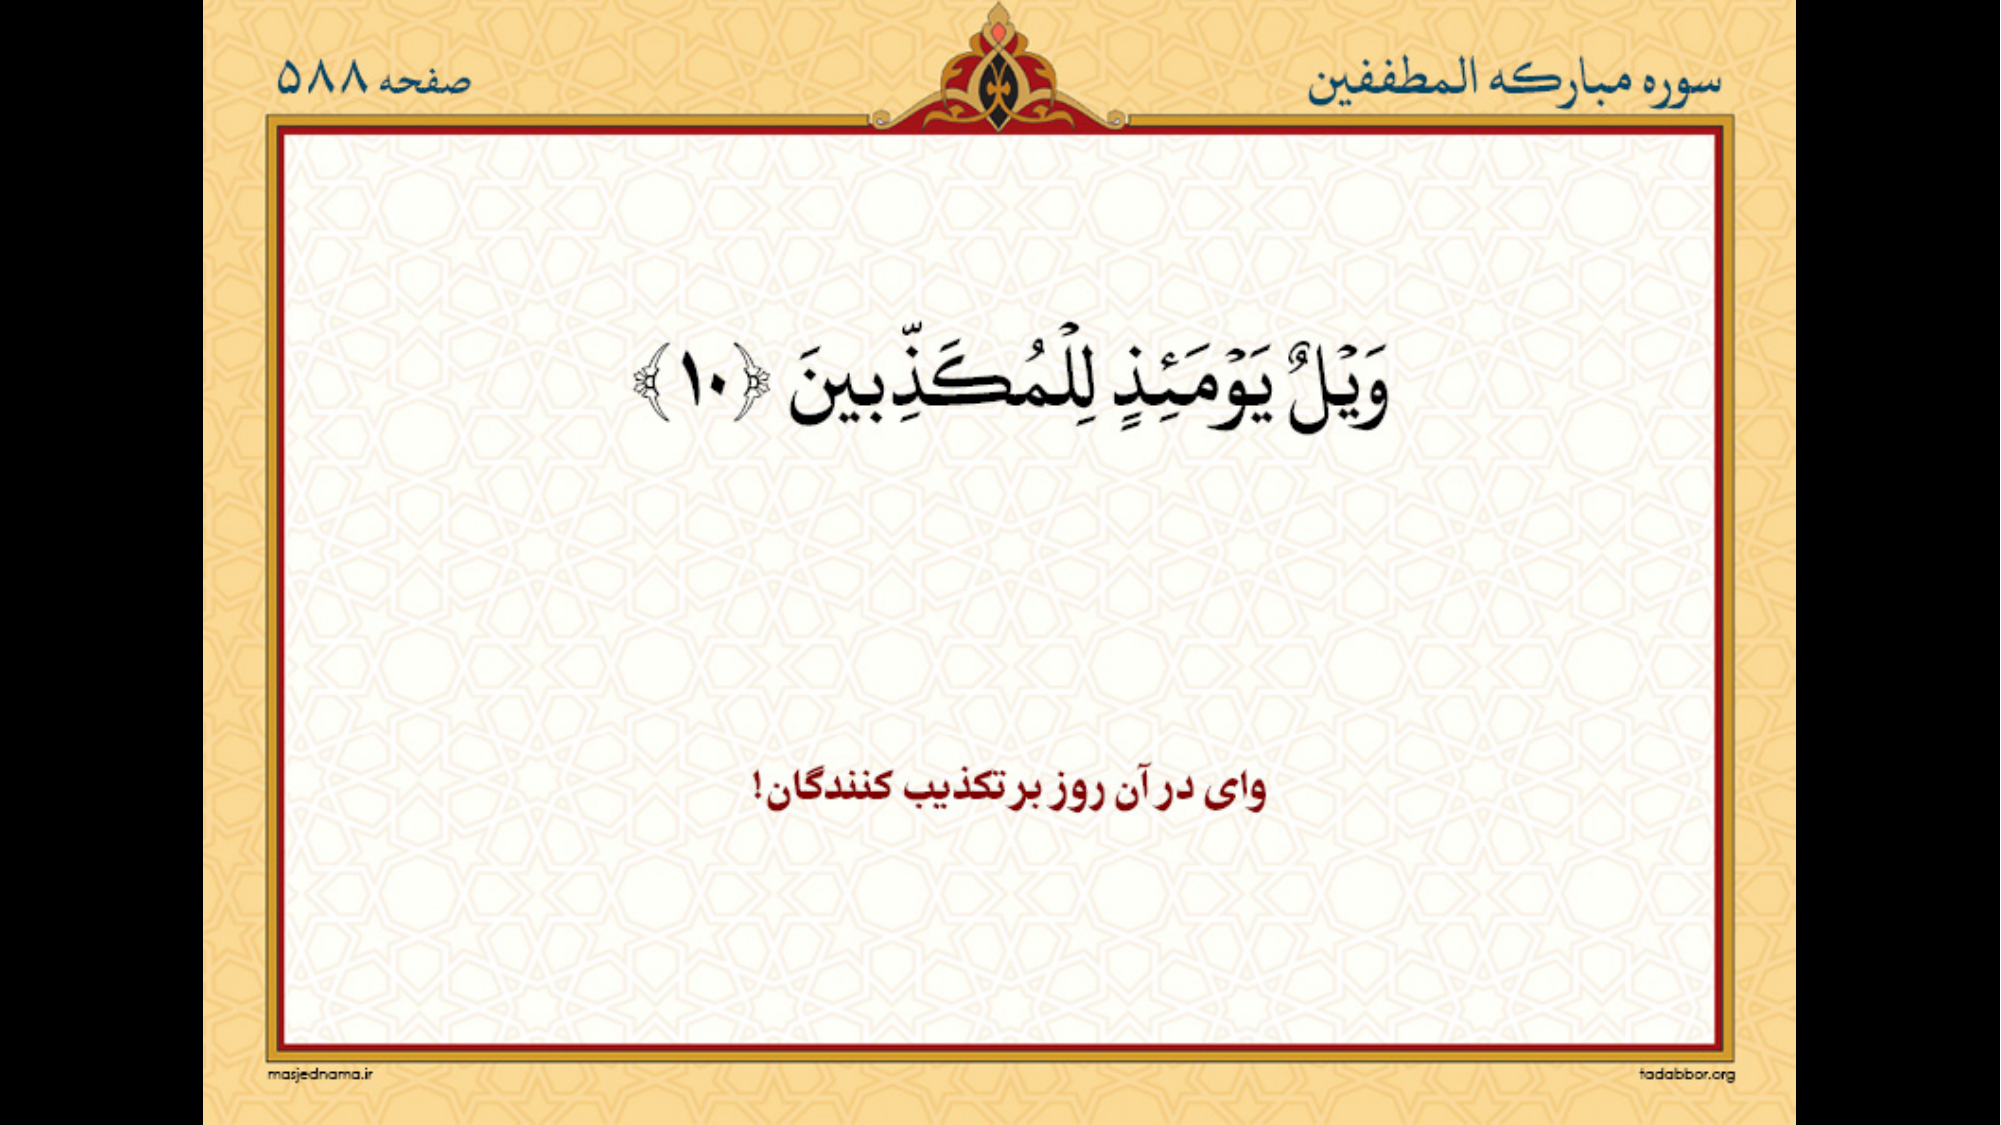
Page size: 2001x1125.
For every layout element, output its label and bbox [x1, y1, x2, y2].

picture [203, 0, 1796, 1125]
